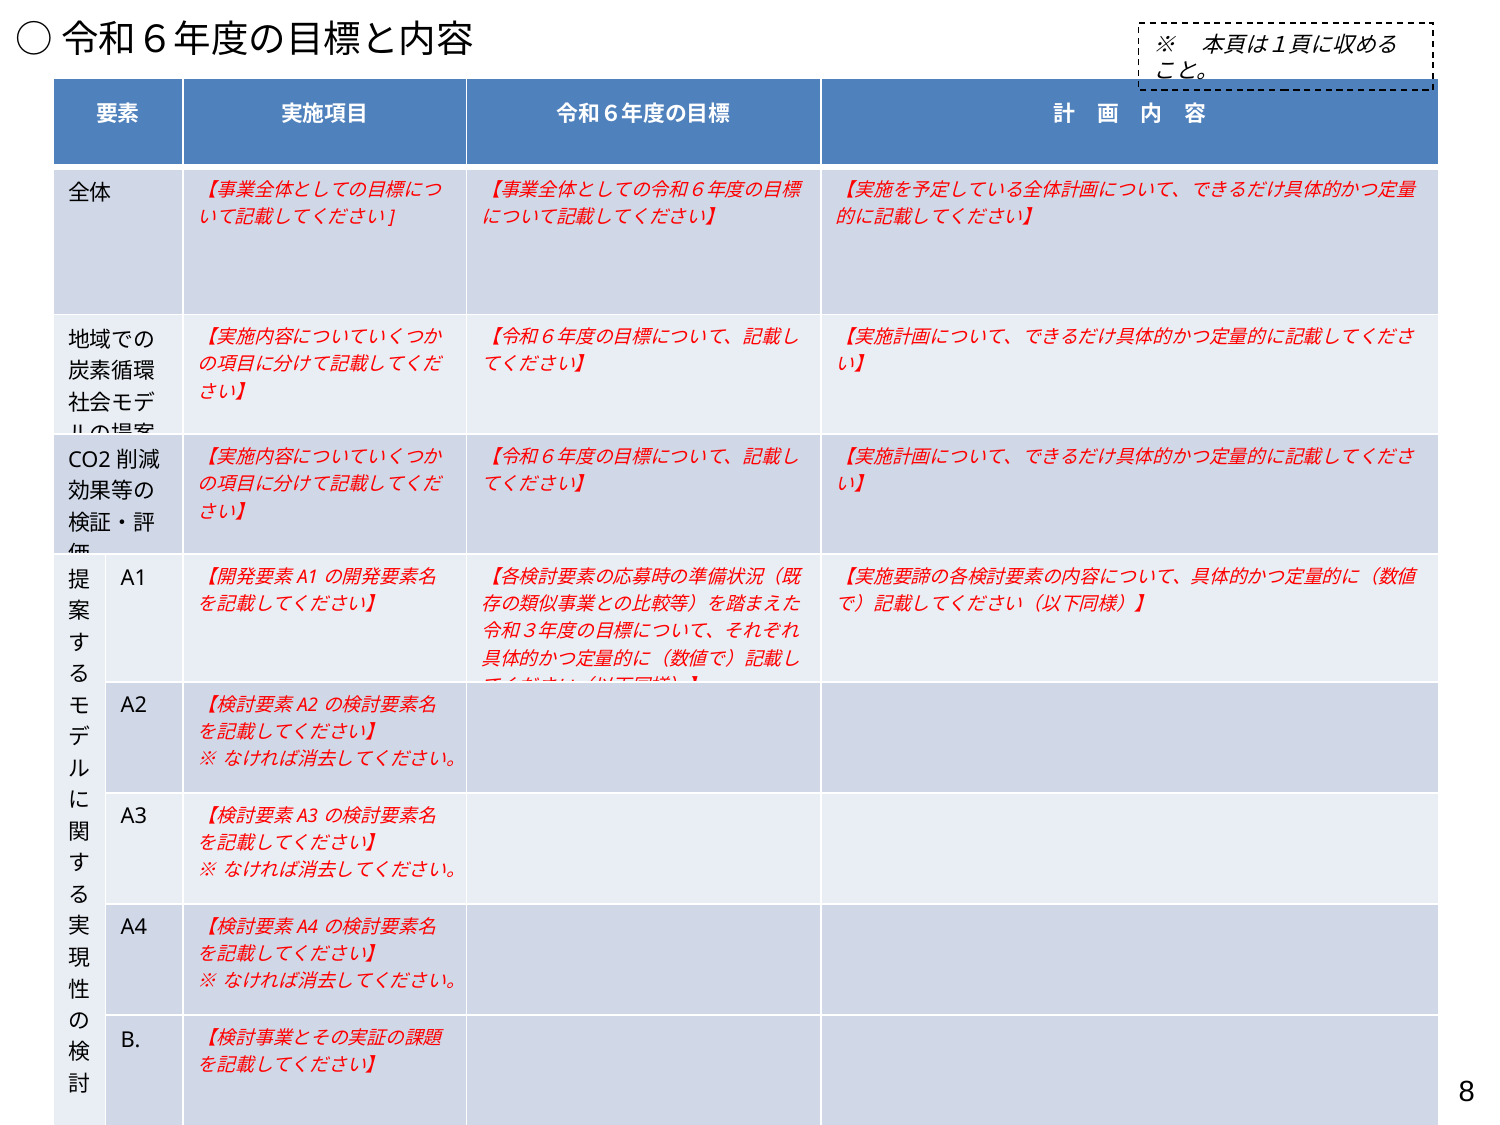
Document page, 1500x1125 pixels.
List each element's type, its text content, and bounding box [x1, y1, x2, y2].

table_cell 全体 [54, 170, 182, 314]
table_cell [467, 794, 820, 903]
table_cell 【各検討要素の応募時の準備状況（既存の類似事業との比較等）を踏まえた令和３年度の目標について、それぞれ具体的かつ定量的に（数値で）記載してください（以下同様）】 [467, 555, 820, 681]
table_cell A2 [106, 683, 182, 792]
table_cell 【事業全体としての目標について記載してください] [184, 170, 466, 314]
table_cell [822, 683, 1438, 792]
text_box ※ 本頁は１頁に収めること。 [1138, 22, 1433, 91]
table_cell 【実施計画について、できるだけ具体的かつ定量的に記載してください】 [822, 315, 1438, 433]
table_cell 地域での炭素循環社会モデルの提案 [54, 315, 182, 433]
table_cell [467, 905, 820, 1014]
table_cell [822, 1016, 1438, 1125]
table_cell 【検討要素A3の検討要素名を記載してください】 ※なければ消去してください。 [184, 794, 466, 903]
table_cell 【実施内容についていくつかの項目に分けて記載してください】 [184, 315, 466, 433]
table_header 令和６年度の目標 [467, 79, 820, 164]
table_header 計 画 内 容 [822, 79, 1438, 164]
table_cell 【令和６年度の目標について、記載してください】 [467, 435, 820, 553]
table_cell 【実施要諦の各検討要素の内容について、具体的かつ定量的に（数値で）記載してください（以下同様）】 [822, 555, 1438, 681]
table_header 要素 [54, 79, 182, 164]
table_cell 提案するモデルに関する実現性の検討 [54, 555, 105, 1125]
table_cell B. [106, 1016, 182, 1125]
table_cell 【検討要素A2の検討要素名を記載してください】 ※なければ消去してください。 [184, 683, 466, 792]
table_cell 【実施計画について、できるだけ具体的かつ定量的に記載してください】 [822, 435, 1438, 553]
table_cell CO2削減効果等の検証・評価 [54, 435, 182, 553]
table_header 実施項目 [184, 79, 466, 164]
table_cell 【令和６年度の目標について、記載してください】 [467, 315, 820, 433]
table_cell [467, 1016, 820, 1125]
table_cell A1 [106, 555, 182, 681]
table_cell A3 [106, 794, 182, 903]
table_cell 【事業全体としての令和６年度の目標について記載してください】 [467, 170, 820, 314]
table_cell 【検討要素A4の検討要素名を記載してください】 ※なければ消去してください。 [184, 905, 466, 1014]
table_cell A4 [106, 905, 182, 1014]
slide_number 8 [1139, 1063, 1490, 1117]
table_cell [467, 683, 820, 792]
table_cell 【実施内容についていくつかの項目に分けて記載してください】 [184, 435, 466, 553]
table_cell [822, 794, 1438, 903]
table_cell 【実施を予定している全体計画について、できるだけ具体的かつ定量的に記載してください】 [822, 170, 1438, 314]
table_cell [822, 905, 1438, 1014]
text_box ○令和６年度の目標と内容 [0, 7, 782, 68]
table_cell 【検討事業とその実証の課題を記載してください】 [184, 1016, 466, 1125]
table_cell 【開発要素A1の開発要素名を記載してください】 [184, 555, 466, 681]
